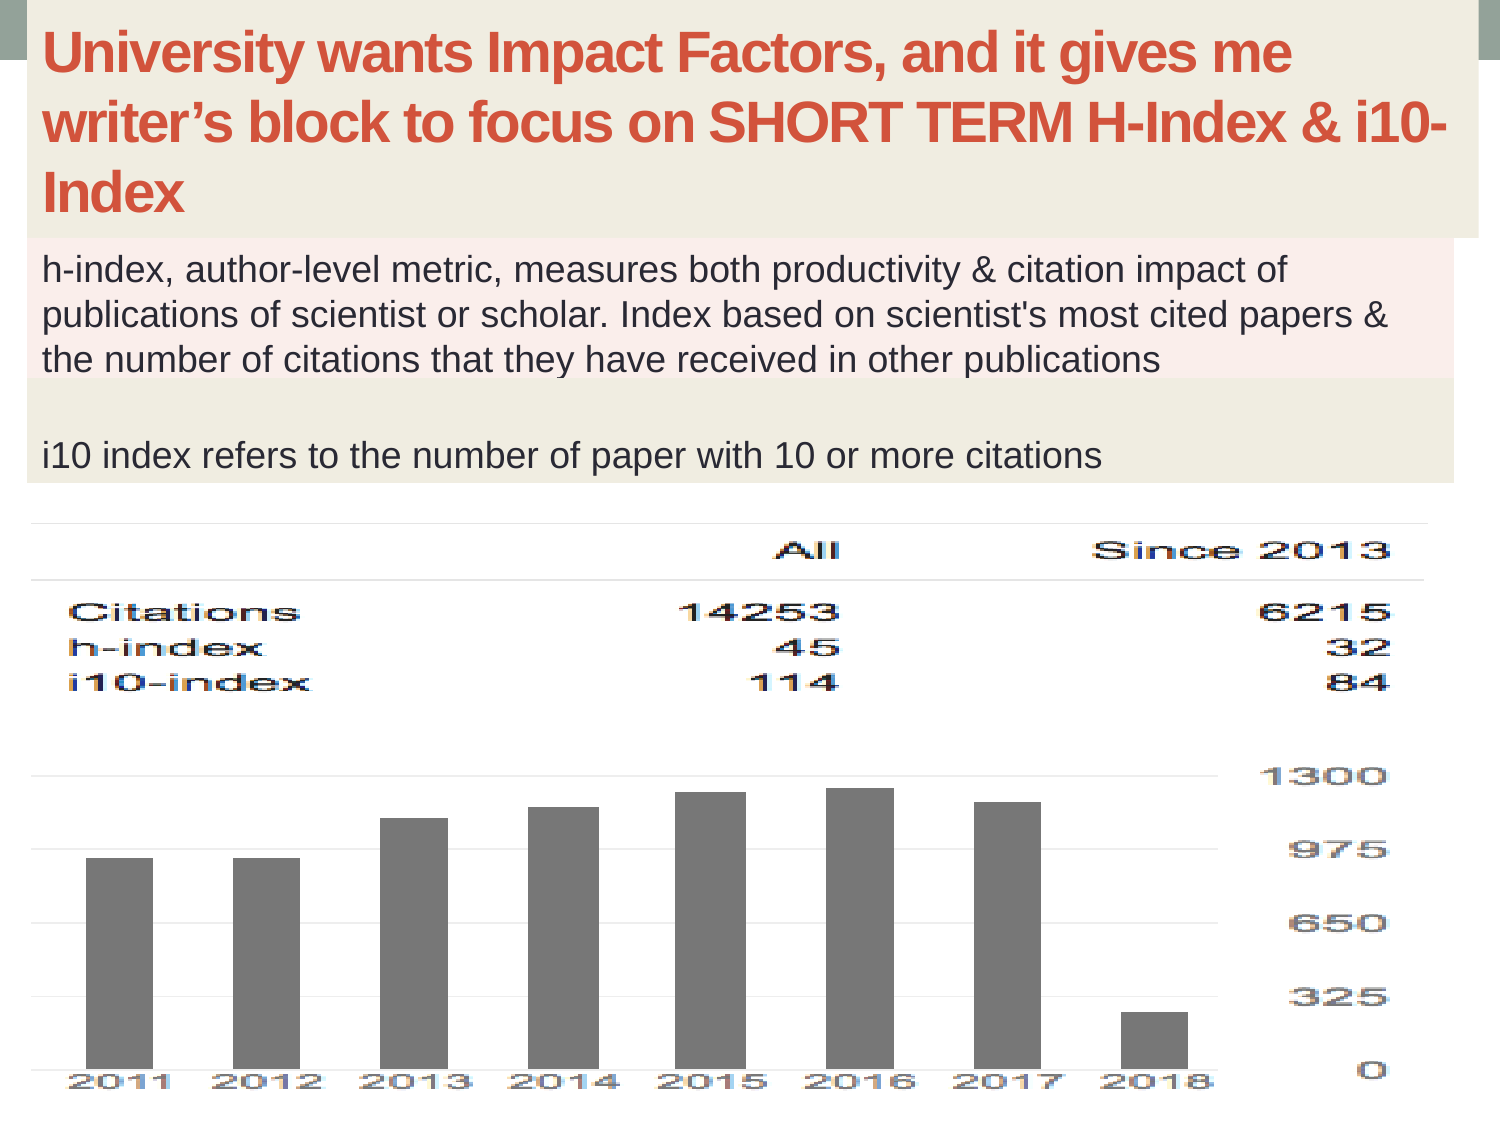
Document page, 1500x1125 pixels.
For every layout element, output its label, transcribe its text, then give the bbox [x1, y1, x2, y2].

text_box h-index, author-level metric, measures both productivity & citation impact of publications of scientist or scholar. Index based on scientist's most cited papers & the number of citations that they have received in other publications [27, 237, 1454, 378]
text_box i10 index refers to the number of paper with 10 or more citations [27, 378, 1454, 483]
title University wants Impact Factors, and it gives me writer’s block to focus on SHORT TERM H-Index & i10-Index [27, 0, 1479, 238]
slide_number 8 [1250, 3, 1425, 57]
picture [1, 518, 1454, 1108]
